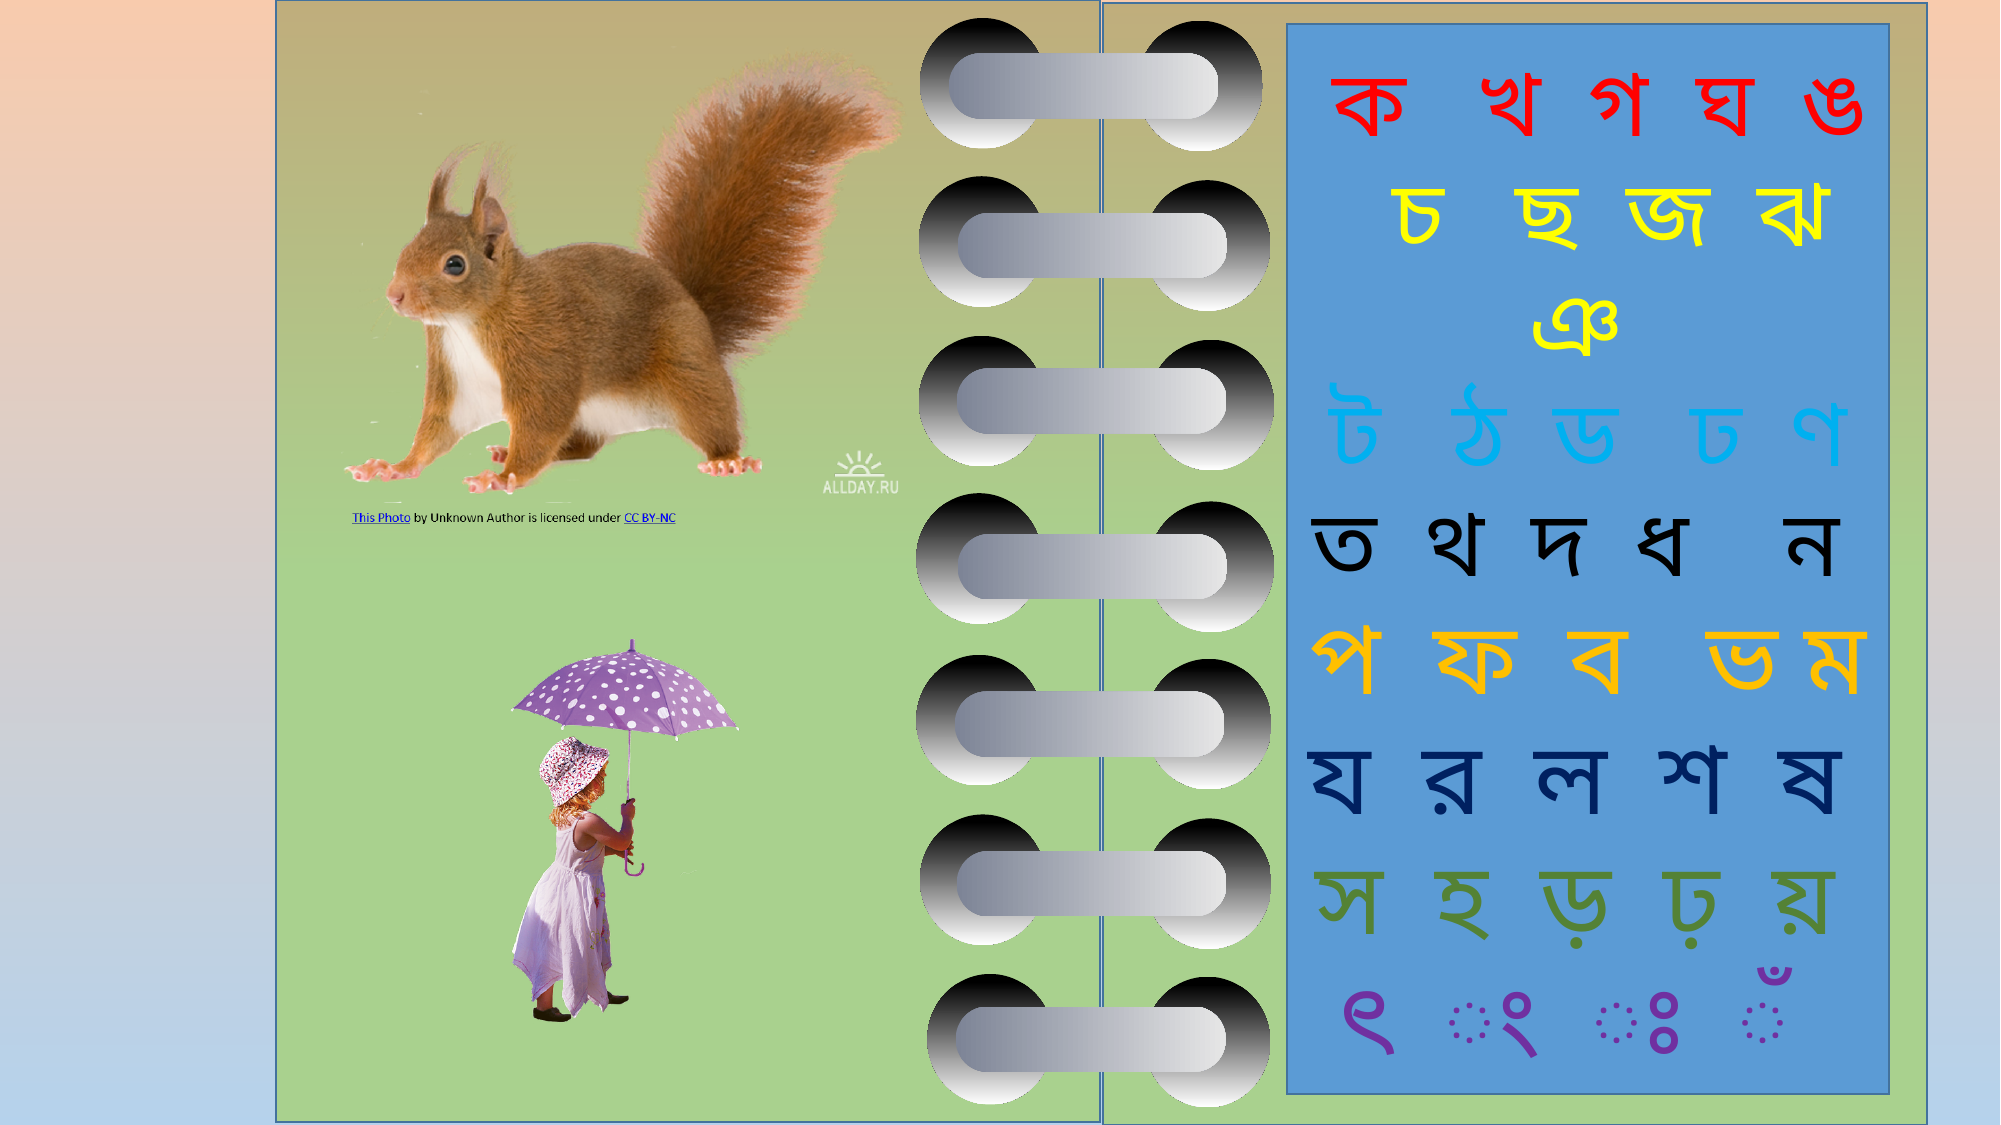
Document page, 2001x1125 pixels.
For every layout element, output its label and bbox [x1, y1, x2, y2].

picture [310, 598, 926, 1091]
picture [341, 45, 908, 535]
text_box [276, 0, 1928, 1125]
